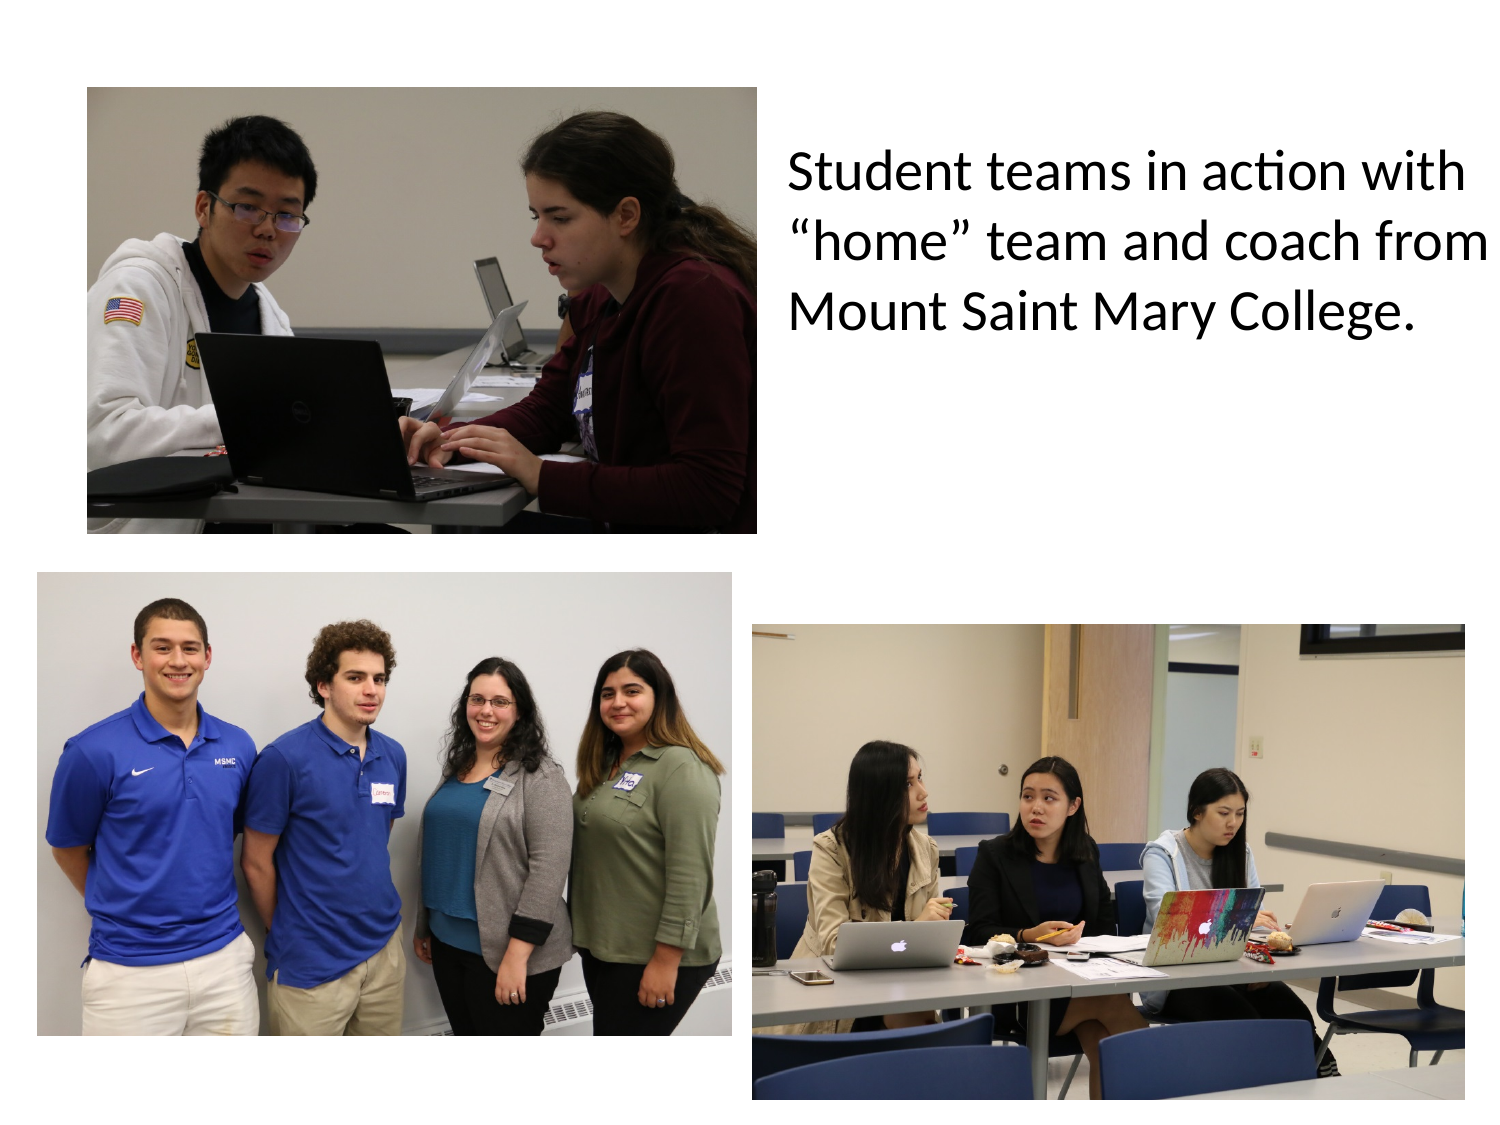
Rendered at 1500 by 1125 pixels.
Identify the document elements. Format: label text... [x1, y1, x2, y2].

picture [751, 624, 1465, 1101]
text_box Student teams in action with “home” team and coach from Mount Saint Mary College. [772, 125, 1500, 350]
picture [37, 572, 732, 1036]
picture [87, 87, 757, 534]
